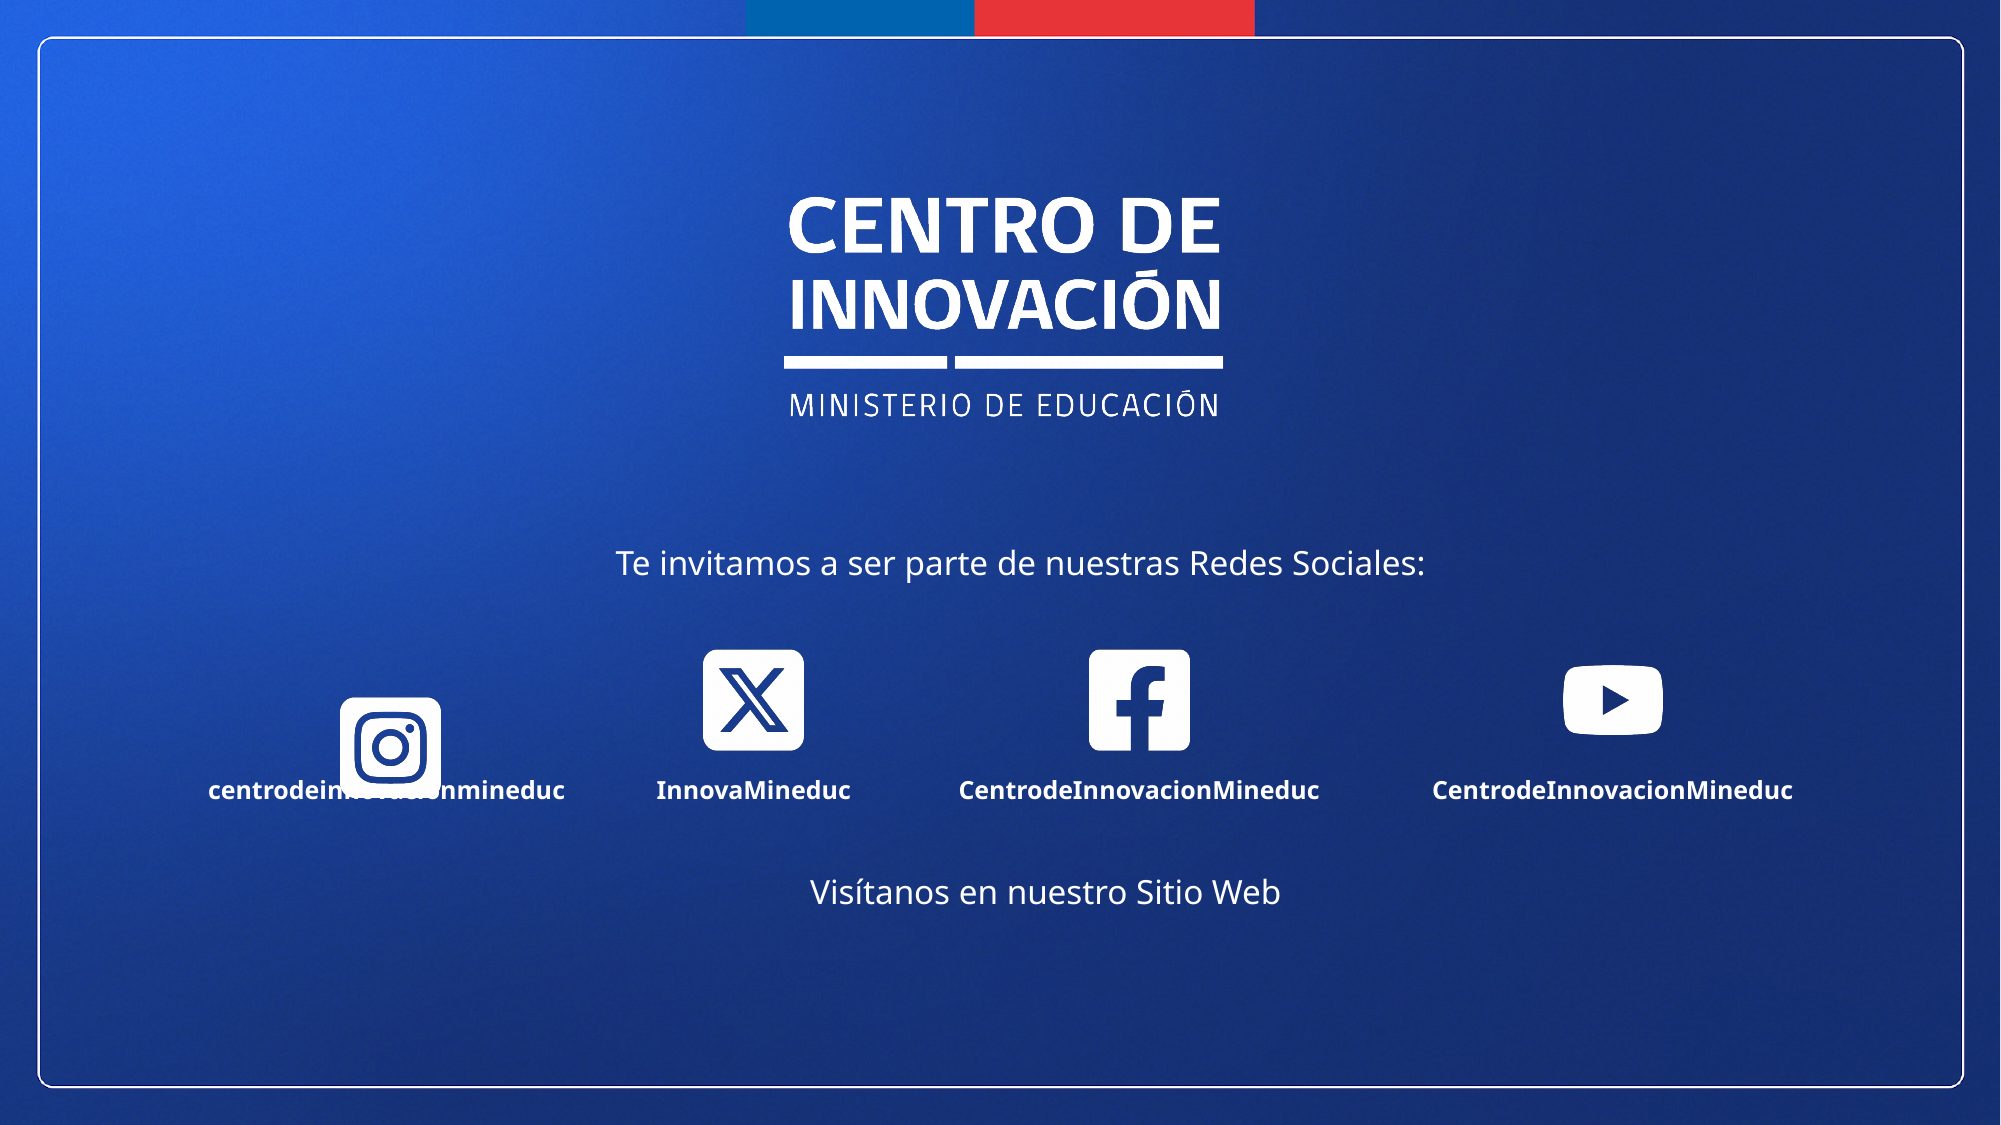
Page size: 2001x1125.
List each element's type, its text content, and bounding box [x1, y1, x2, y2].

text_box Visítanos en nuestro Sitio Web [493, 855, 1599, 957]
picture [0, 0, 2001, 1125]
title centrodeinnovacionmineduc [178, 749, 596, 830]
text_box Te invitamos a ser parte de nuestras Redes Sociales: [468, 527, 1574, 628]
title CentrodeInnovacionMineduc [1404, 749, 1822, 830]
title CentrodeInnovacionMineduc [930, 749, 1349, 830]
title InnovaMineduc [633, 749, 875, 830]
